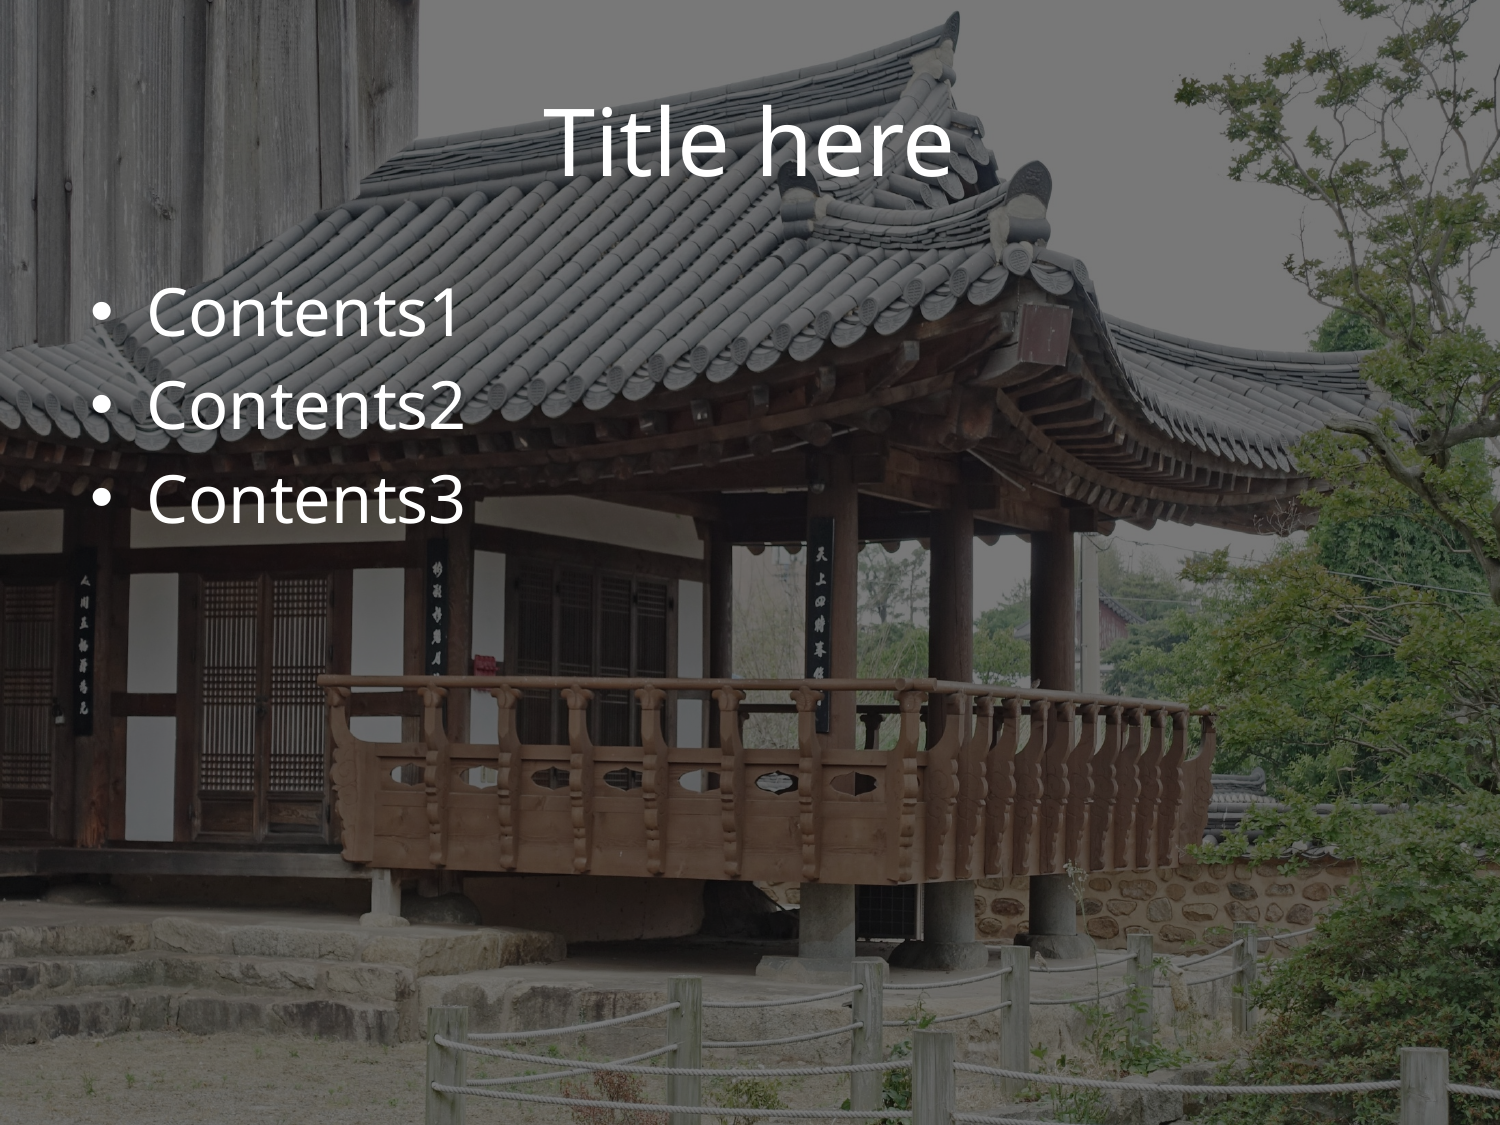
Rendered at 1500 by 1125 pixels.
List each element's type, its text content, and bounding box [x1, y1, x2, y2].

list Contents1 Contents2 Contents3 [75, 262, 1425, 1005]
text_box [0, 0, 1500, 1125]
title Title here [75, 45, 1425, 233]
